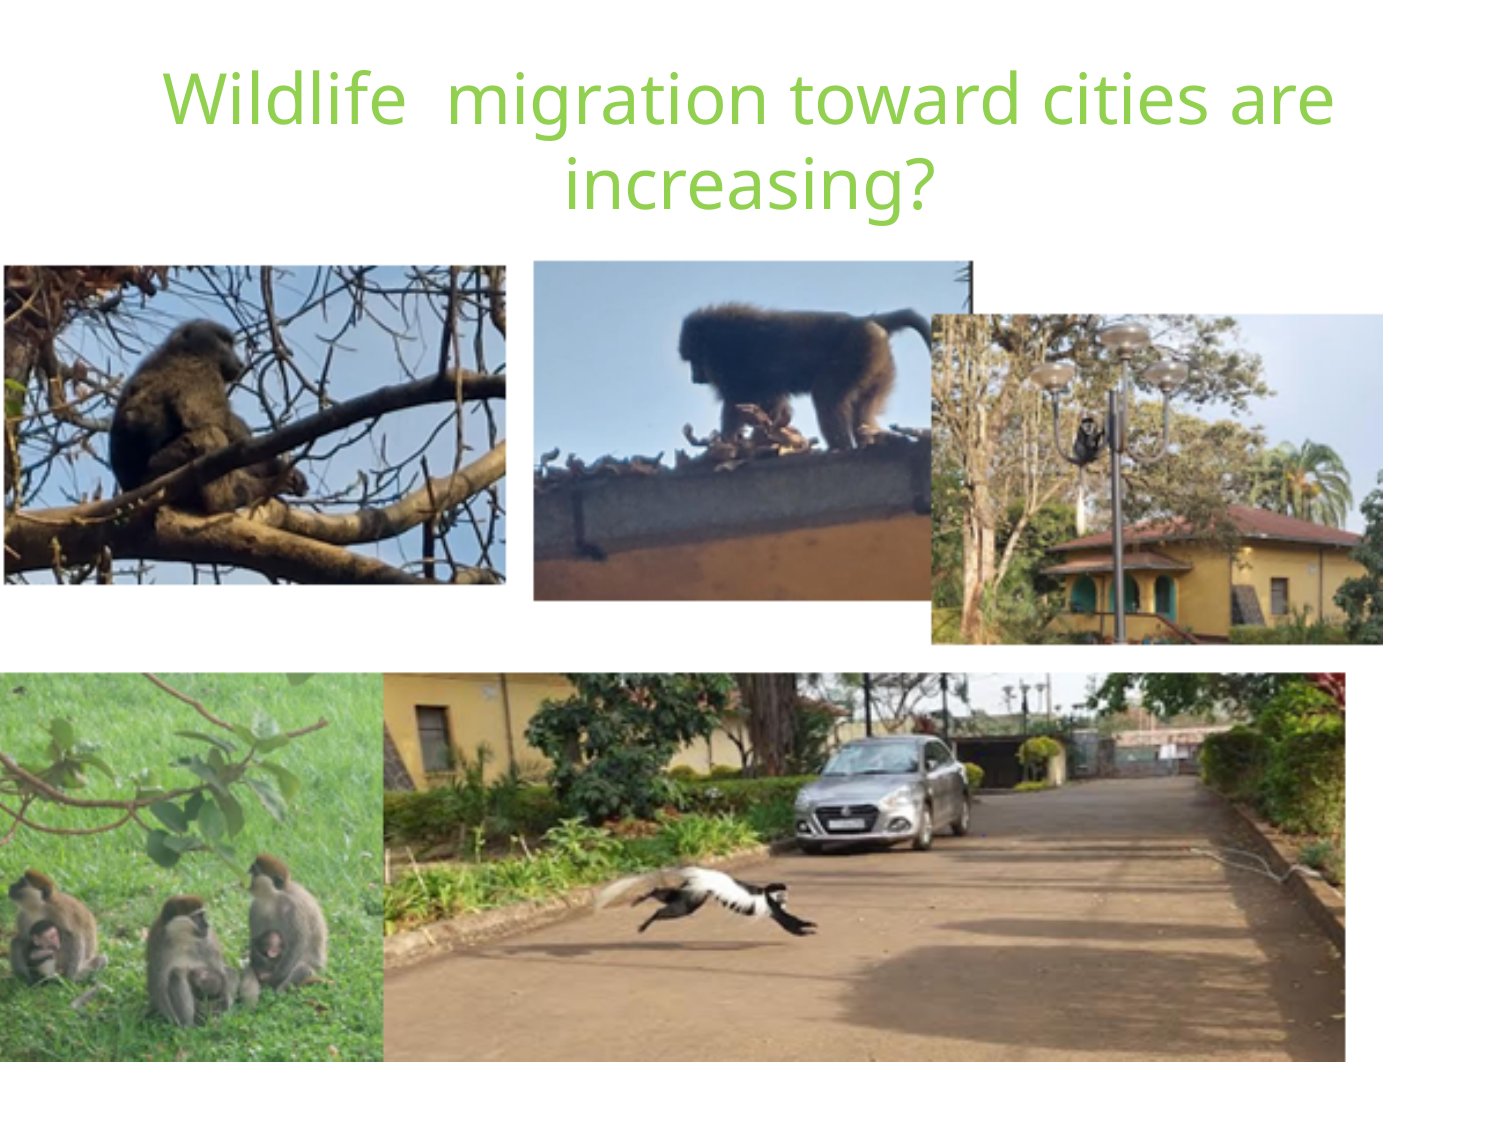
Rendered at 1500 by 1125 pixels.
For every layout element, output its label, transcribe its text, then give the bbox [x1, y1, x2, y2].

picture [0, 243, 1383, 1062]
title Wildlife migration toward cities are increasing? [75, 45, 1425, 233]
